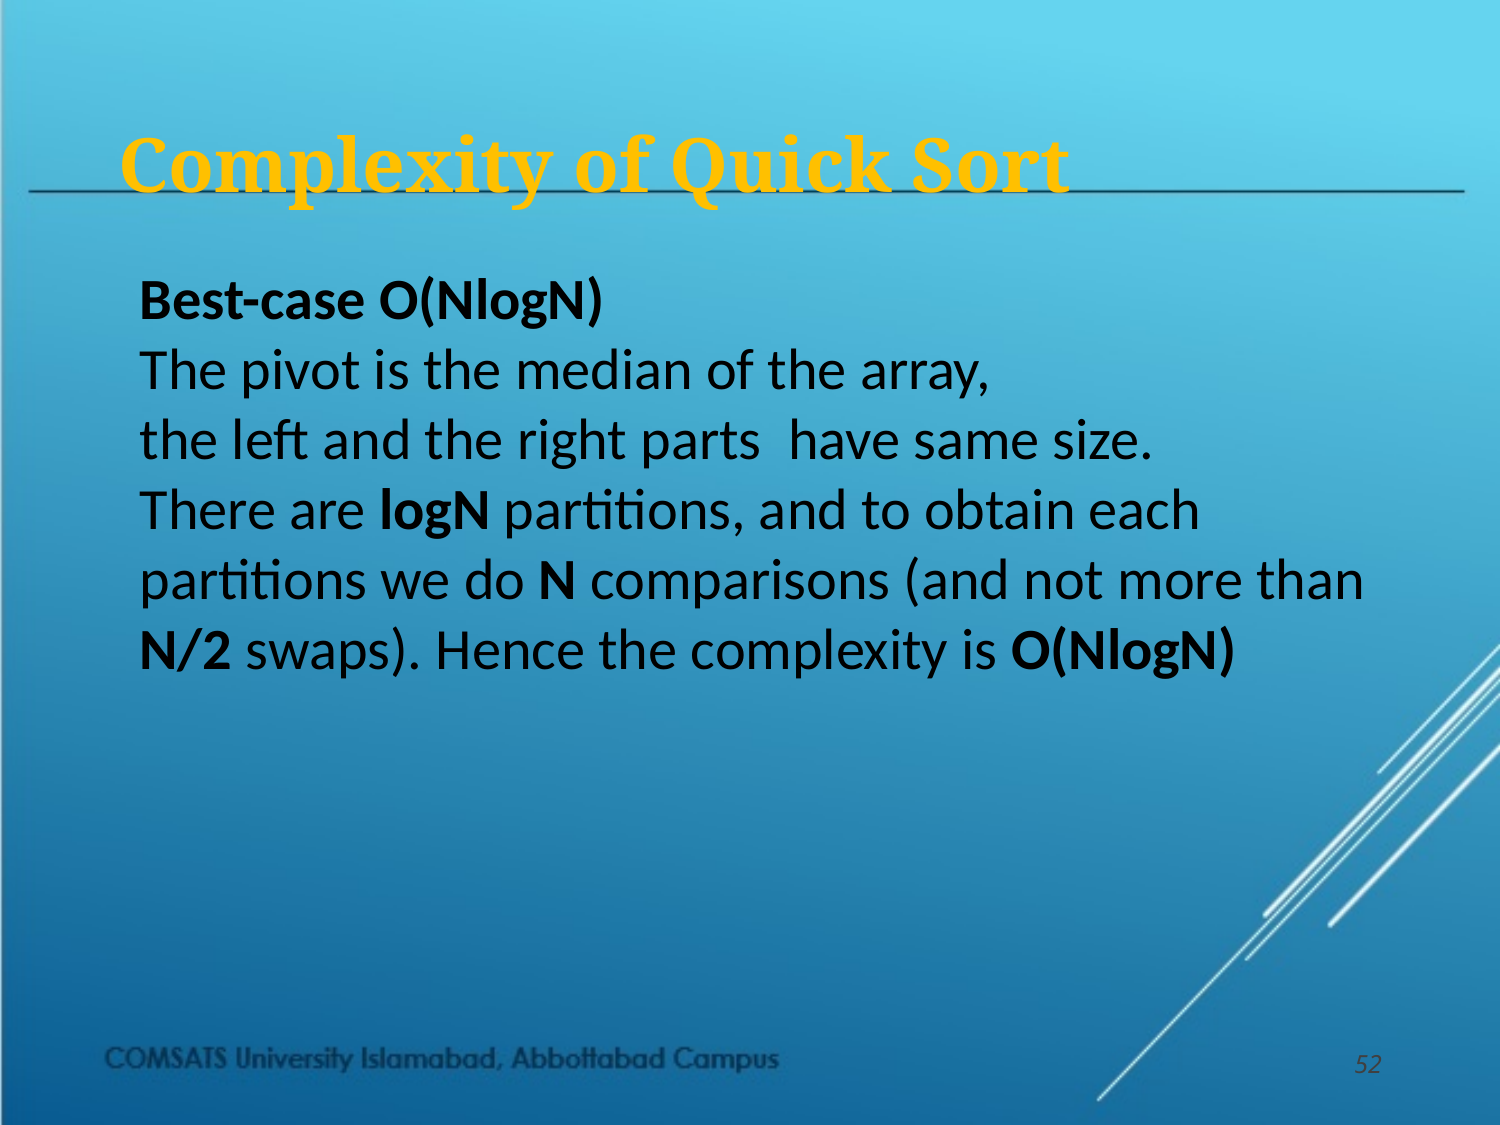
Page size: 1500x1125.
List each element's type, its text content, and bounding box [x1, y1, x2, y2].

title Complexity of Quick Sort [103, 59, 1397, 278]
picture [0, 0, 1500, 1125]
slide_number 52 [1059, 1042, 1397, 1088]
text_box Best-case O(NlogN) The pivot is the median of the array, the left and the right parts have same size. There are logN partitions, and to obtain each partitions we do N comparisons (and not more than N/2 swaps). Hence the complexity is O(NlogN) [125, 254, 1438, 689]
